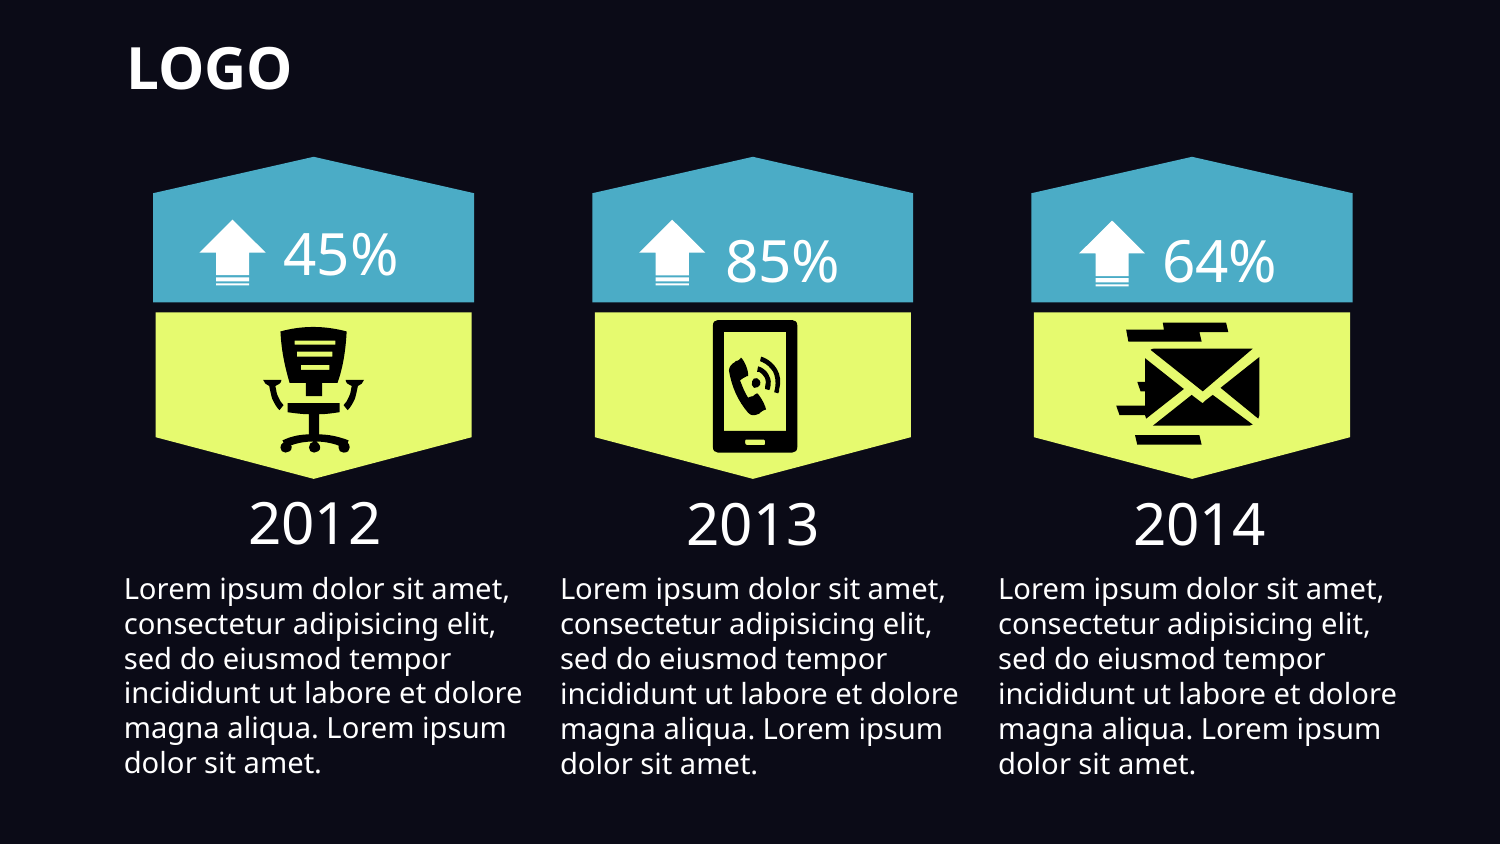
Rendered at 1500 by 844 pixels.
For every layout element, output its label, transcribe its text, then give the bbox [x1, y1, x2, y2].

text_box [1031, 156, 1353, 480]
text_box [592, 156, 914, 480]
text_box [985, 479, 1413, 789]
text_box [152, 156, 475, 480]
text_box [111, 478, 539, 788]
text_box LOGO [111, 23, 424, 109]
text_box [547, 479, 975, 789]
